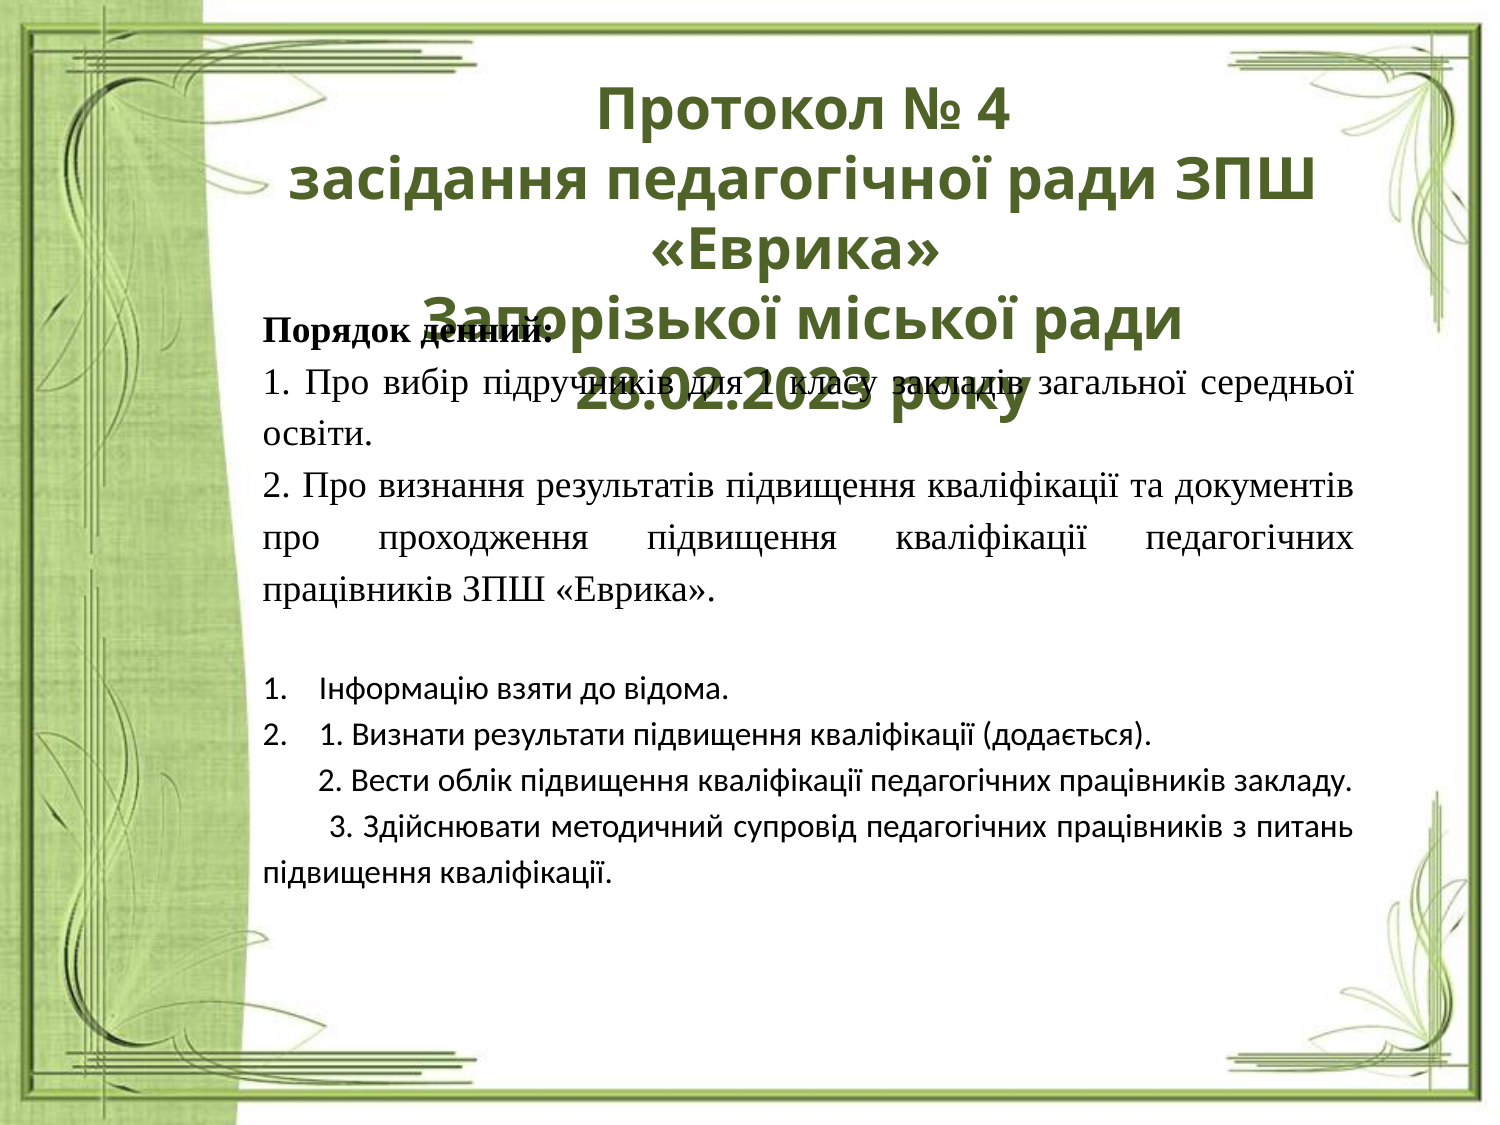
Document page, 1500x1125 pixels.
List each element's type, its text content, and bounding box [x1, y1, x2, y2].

picture [0, 0, 1500, 1125]
text_box Порядок денний: 1. Про вибір підручників для 1 класу закладів загальної середньої освіти. 2. Про визнання результатів підвищення кваліфікації та документів про проходження підвищення кваліфікації педагогічних працівників ЗПШ «Еврика». Інформацію взяти до відома. 1. Визнати результати підвищення кваліфікації (додається). 2. Вести облік підвищення кваліфікації педагогічних працівників закладу. 3. Здійснювати методичний супровід педагогічних працівників з питань підвищення кваліфікації. [247, 290, 1371, 943]
text_box Протокол № 4 засідання педагогічної ради ЗПШ «Еврика» Запорізької міської ради 28.02.2023 року [271, 63, 1335, 290]
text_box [277, 331, 1341, 933]
